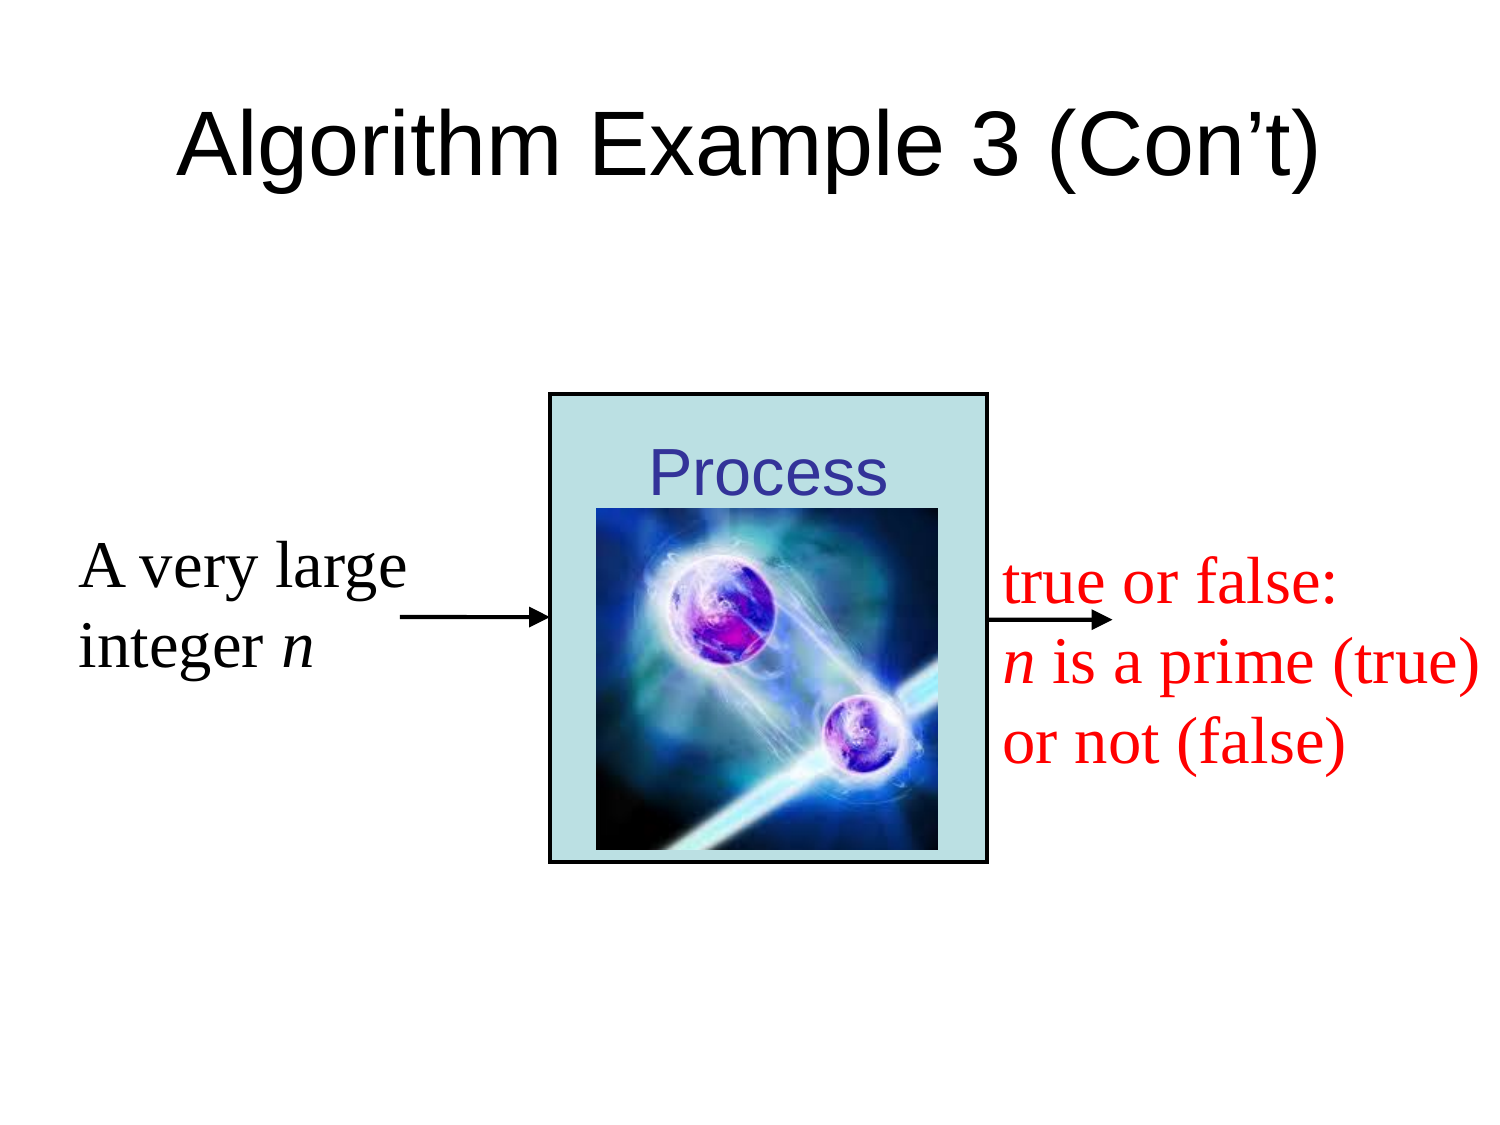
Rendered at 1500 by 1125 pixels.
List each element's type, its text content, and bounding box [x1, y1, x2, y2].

text_box Process [549, 393, 988, 863]
title Algorithm Example 3 (Con’t) [75, 45, 1425, 233]
picture [596, 508, 938, 850]
text_box A very large integer n [63, 513, 561, 689]
text_box true or false: n is a prime (true) or not (false) [987, 529, 1500, 785]
